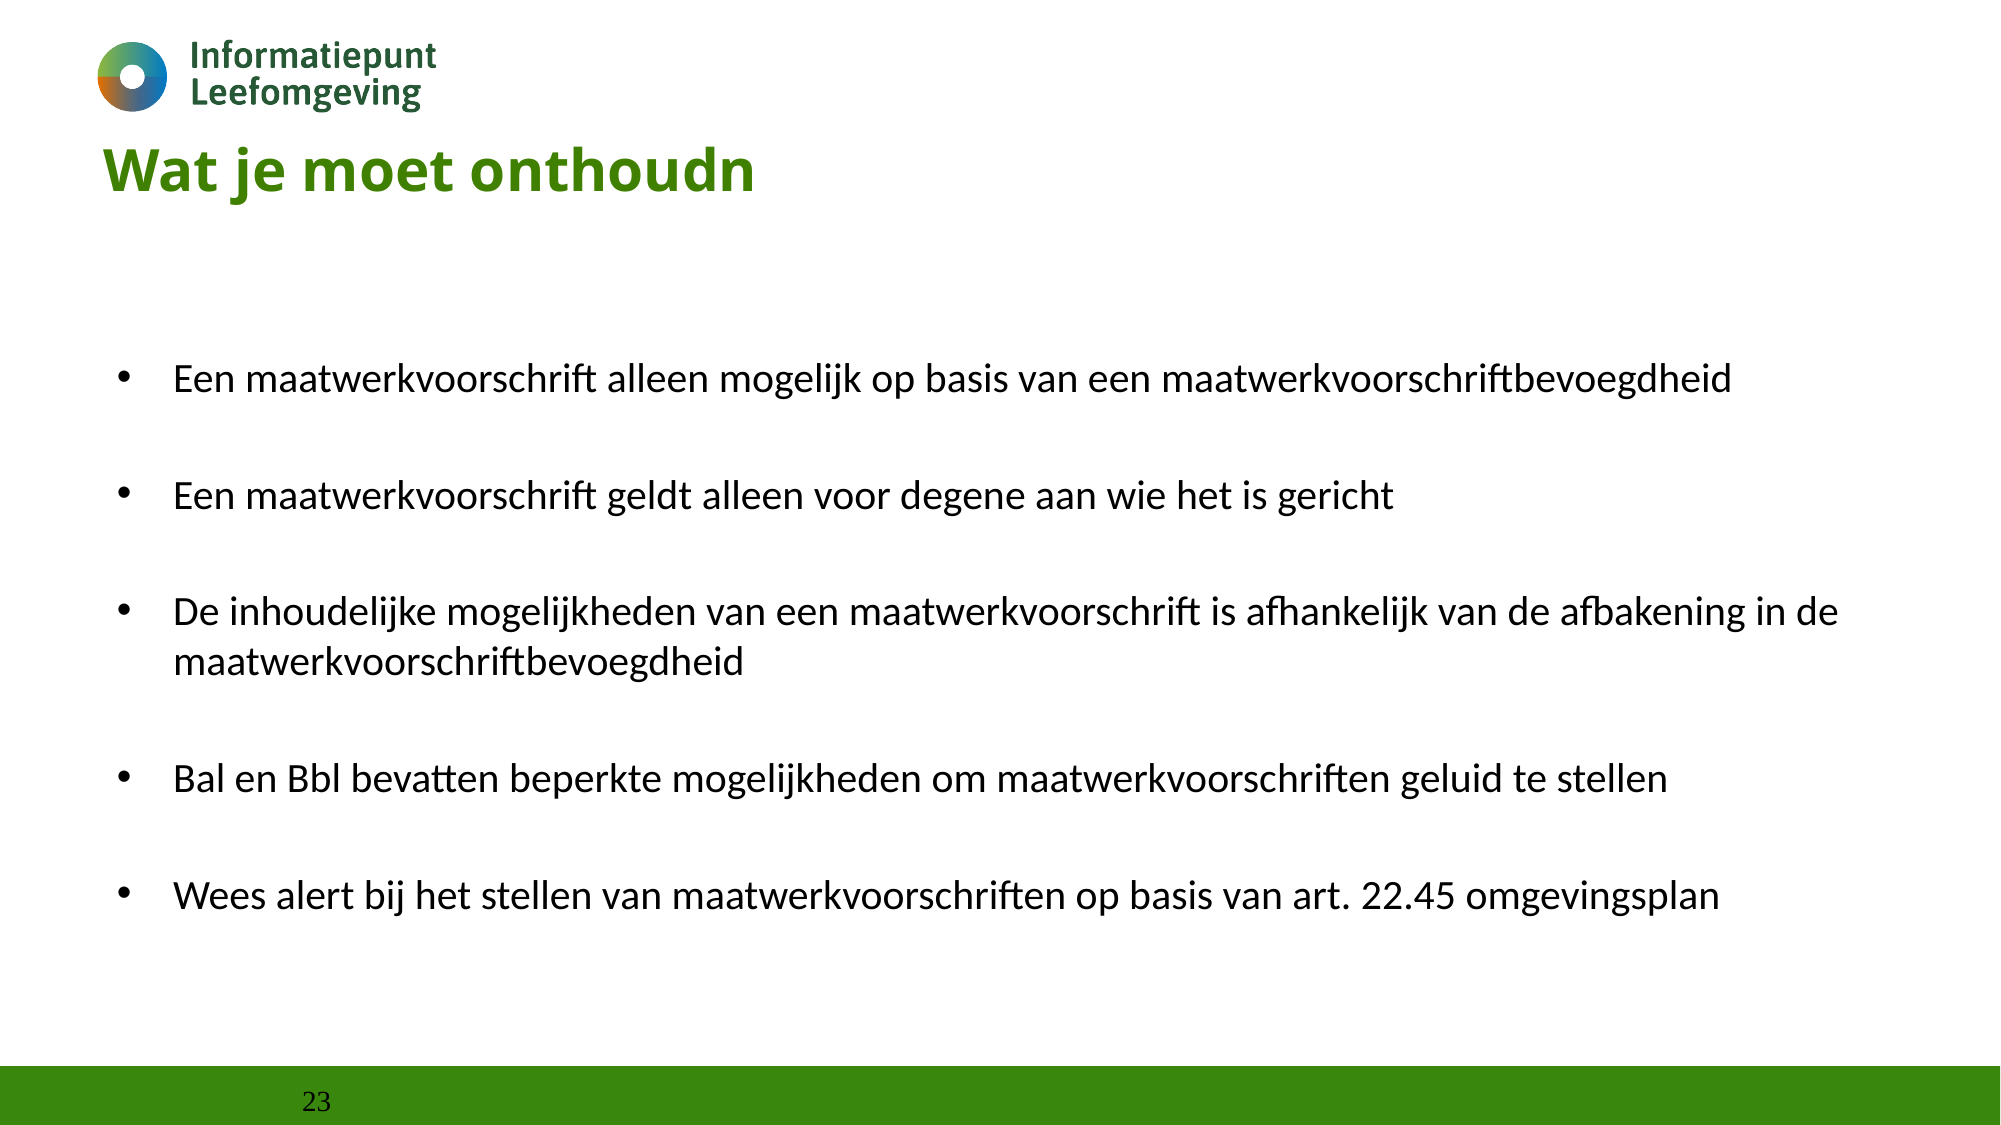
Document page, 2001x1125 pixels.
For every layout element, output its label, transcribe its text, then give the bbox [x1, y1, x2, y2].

title Wat je moet onthoudn [88, 118, 1966, 227]
picture [68, 12, 513, 142]
text_box Een maatwerkvoorschrift alleen mogelijk op basis van een maatwerkvoorschriftbevoegdheid Een maatwerkvoorschrift geldt alleen voor degene aan wie het is gericht De inhoudelijke mogelijkheden van een maatwerkvoorschrift is afhankelijk van de afbakening in de maatwerkvoorschriftbevoegdheid Bal en Bbl bevatten beperkte mogelijkheden om maatwerkvoorschriften geluid te stellen Wees alert bij het stellen van maatwerkvoorschriften op basis van art. 22.45 omgevingsplan [102, 226, 1926, 997]
footer 23 [0, 1070, 634, 1125]
